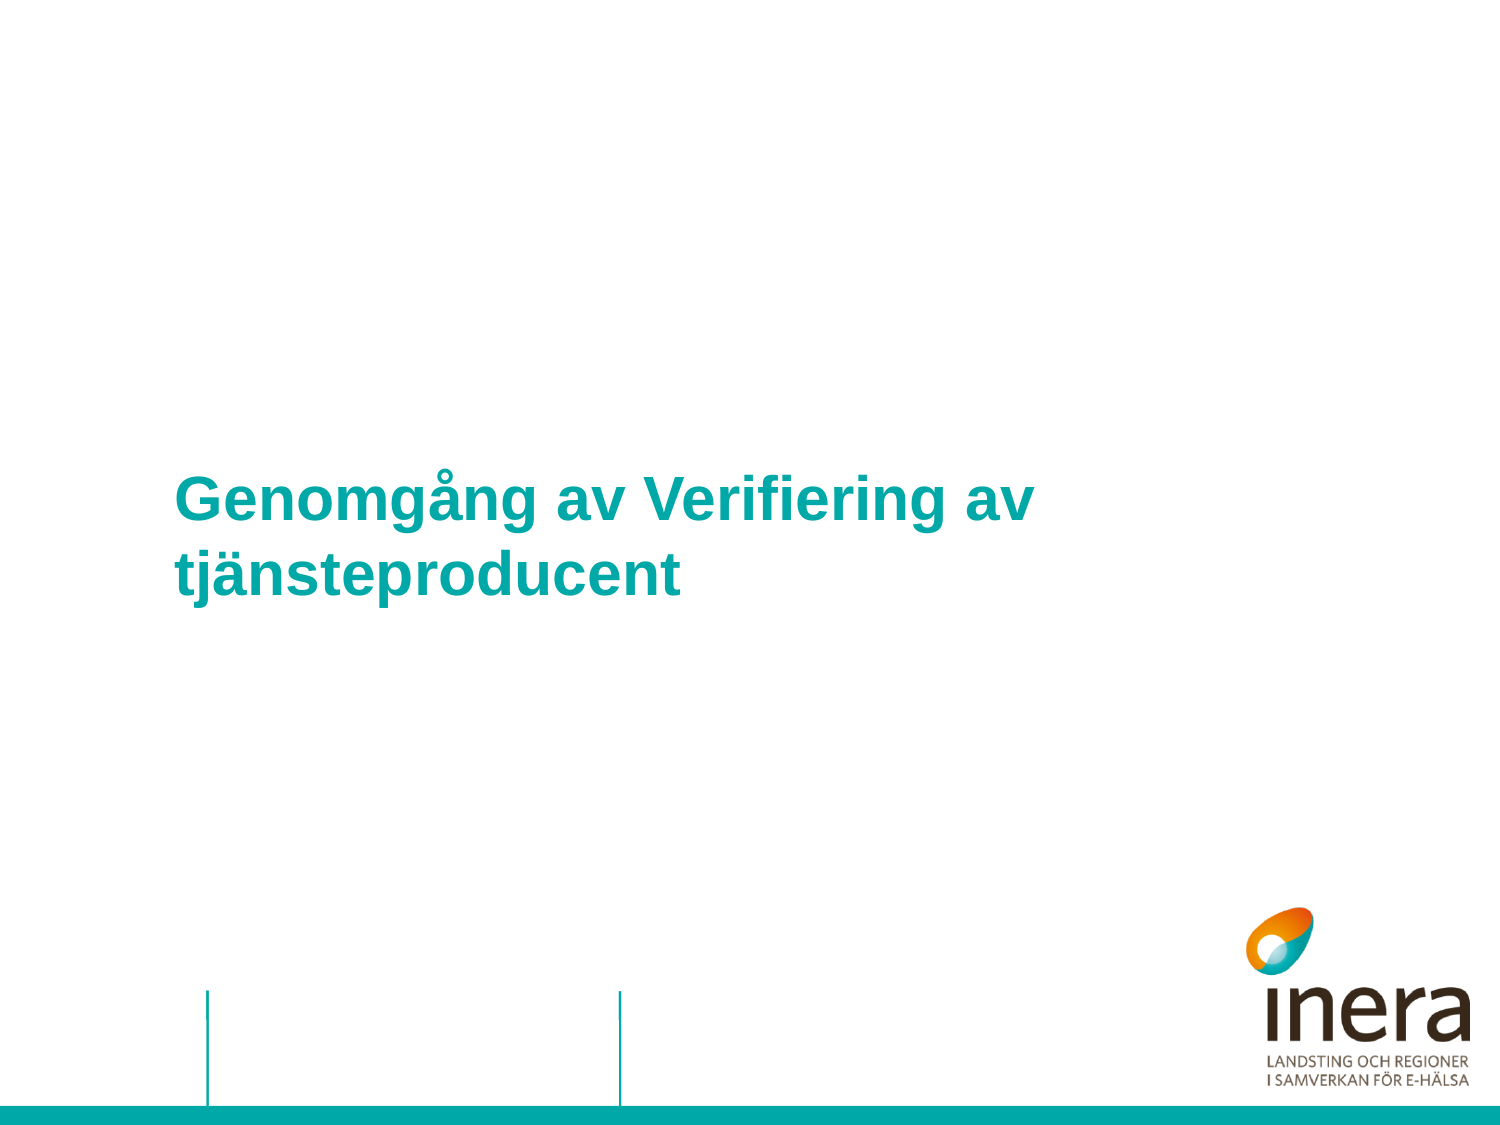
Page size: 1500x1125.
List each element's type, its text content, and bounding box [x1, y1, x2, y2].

picture [1227, 886, 1494, 1105]
title Genomgång av Verifiering av tjänsteproducent [159, 375, 1365, 617]
